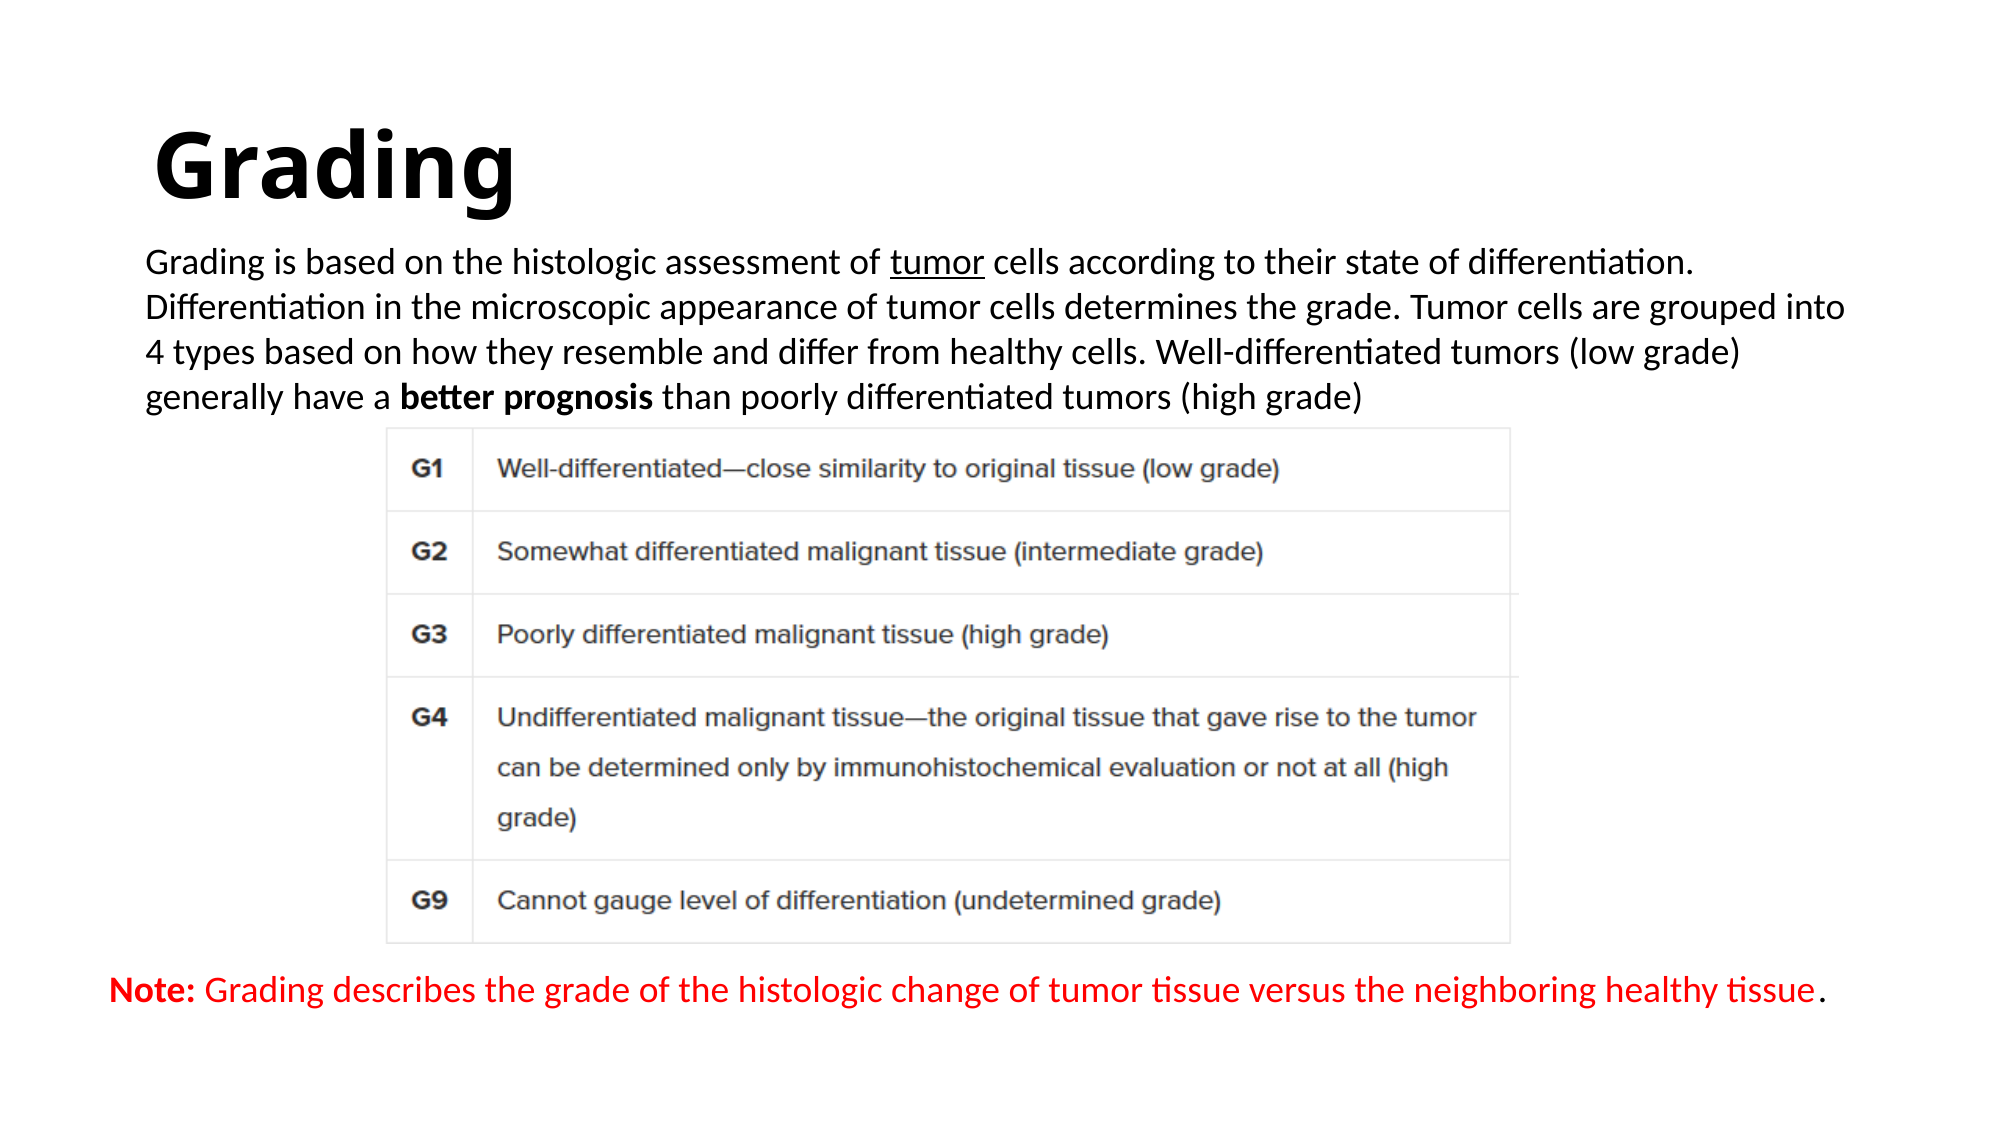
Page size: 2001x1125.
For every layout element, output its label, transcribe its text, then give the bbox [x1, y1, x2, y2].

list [380, 426, 1518, 944]
text_box Note: Grading describes the grade of the histologic change of tumor tissue versus the neighboring healthy tissue. [94, 957, 1910, 1018]
title Grading [137, 59, 1863, 229]
text_box Grading is based on the histologic assessment of tumor cells according to their state of differentiation. Differentiation in the microscopic appearance of tumor cells determines the grade. Tumor cells are grouped into 4 types based on how they resemble and differ from healthy cells. Well-differentiated tumors (low grade) generally have a better prognosis than poorly differentiated tumors (high grade) [130, 229, 1871, 424]
